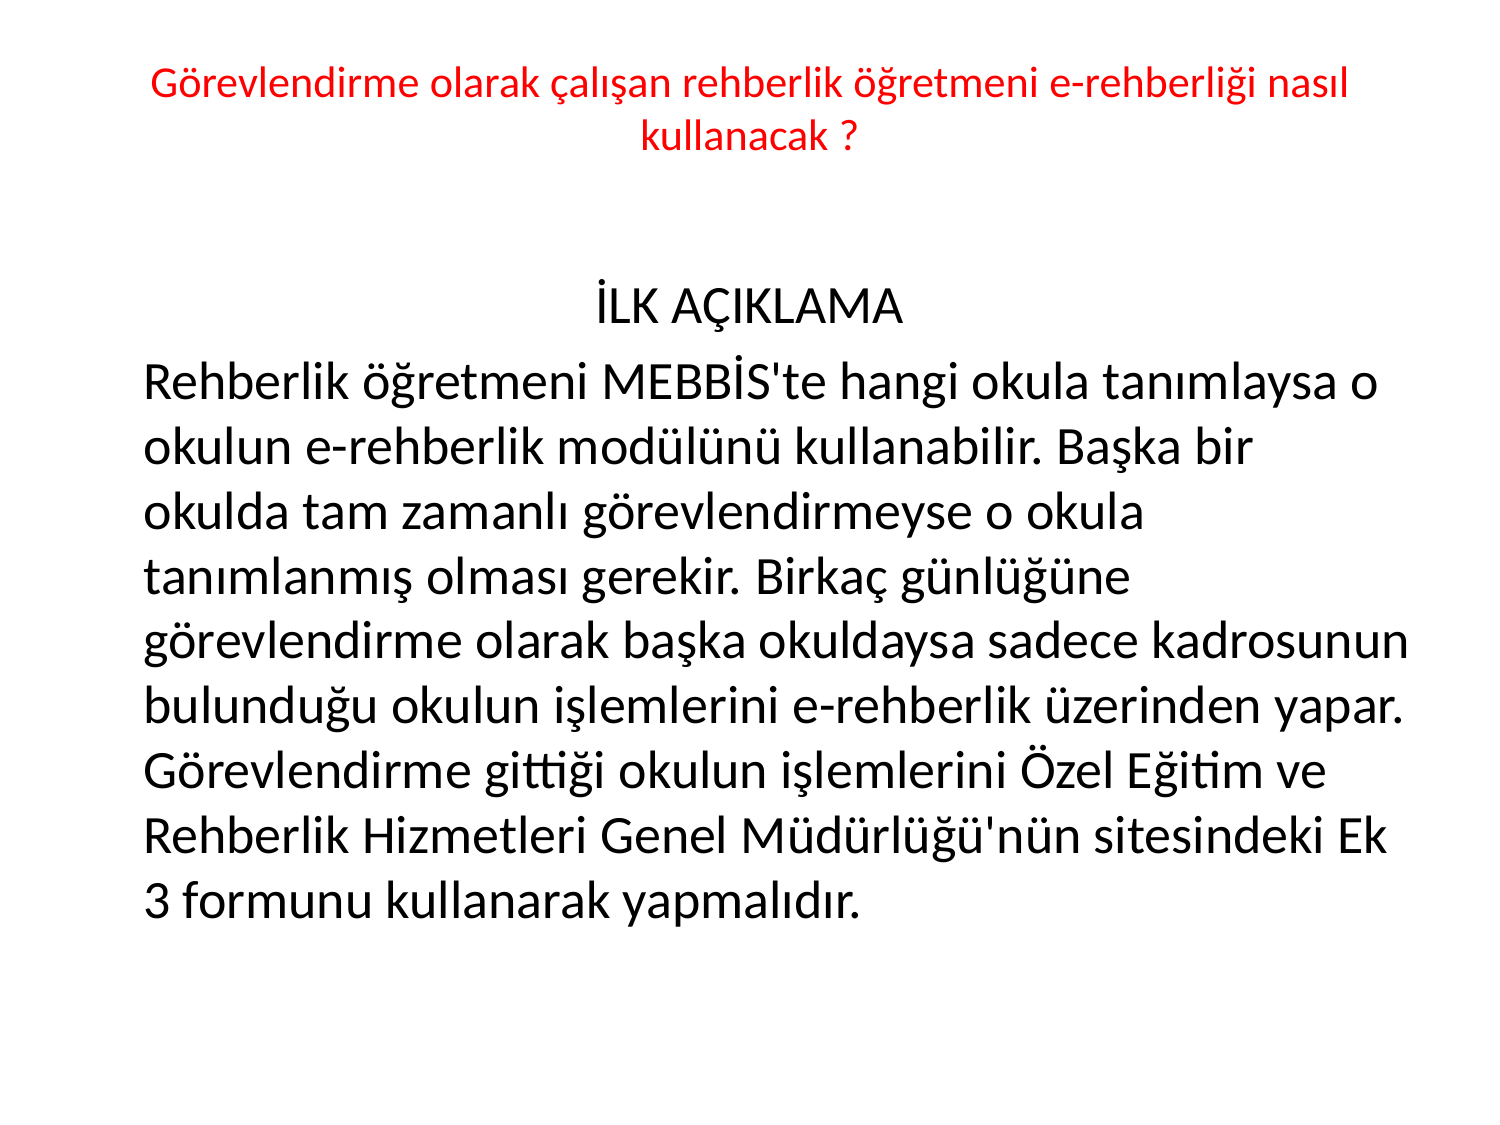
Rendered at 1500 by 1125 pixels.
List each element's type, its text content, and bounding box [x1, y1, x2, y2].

title Görevlendirme olarak çalışan rehberlik öğretmeni e-rehberliği nasıl kullanacak ? [75, 45, 1425, 233]
list İLK AÇIKLAMA Rehberlik öğretmeni MEBBİS'te hangi okula tanımlaysa o okulun e-rehberlik modülünü kullanabilir. Başka bir okulda tam zamanlı görevlendirmeyse o okula tanımlanmış olması gerekir. Birkaç günlüğüne görevlendirme olarak başka okuldaysa sadece kadrosunun bulunduğu okulun işlemlerini e-rehberlik üzerinden yapar. Görevlendirme gittiği okulun işlemlerini Özel Eğitim ve Rehberlik Hizmetleri Genel Müdürlüğü'nün sitesindeki Ek 3 formunu kullanarak yapmalıdır. [75, 262, 1425, 1005]
